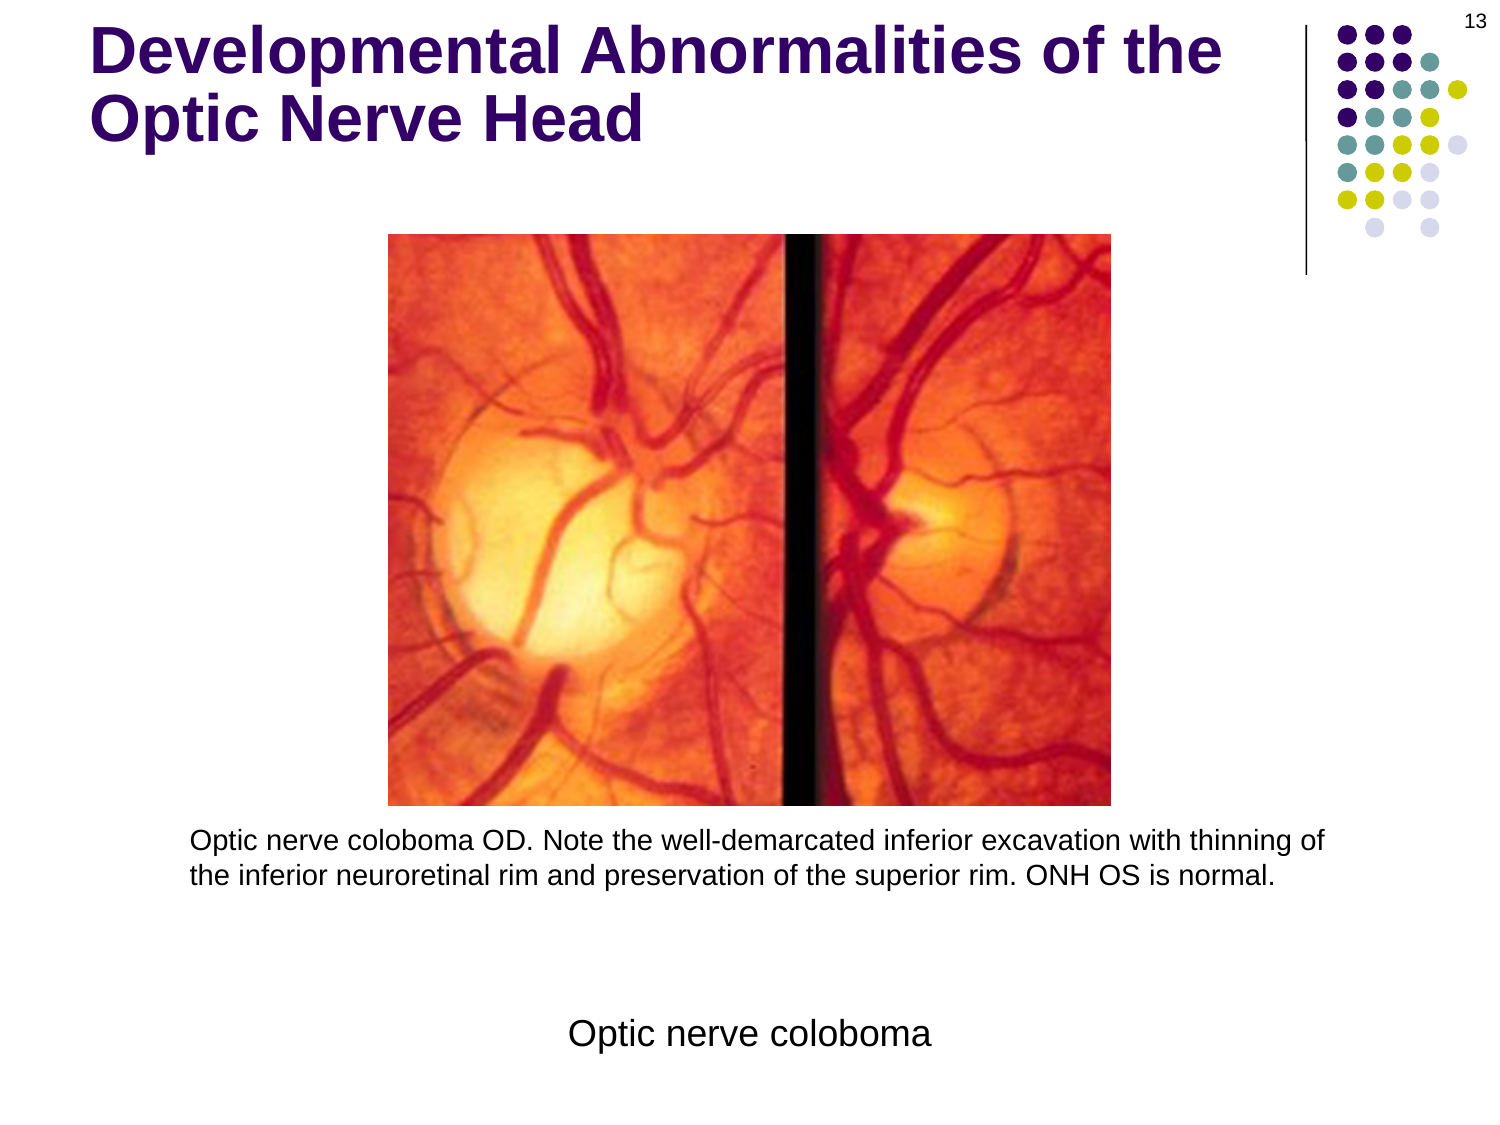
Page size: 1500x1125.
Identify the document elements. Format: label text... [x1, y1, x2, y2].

text_box Optic nerve coloboma OD. Note the well-demarcated inferior excavation with thinning of the inferior neuroretinal rim and preservation of the superior rim. ONH OS is normal. [174, 814, 1363, 899]
slide_number 13 [1152, 0, 1500, 75]
picture [388, 234, 1112, 806]
text_box Developmental Abnormalities of the Optic Nerve Head [75, 20, 1313, 163]
text_box Optic nerve coloboma [553, 1001, 947, 1062]
